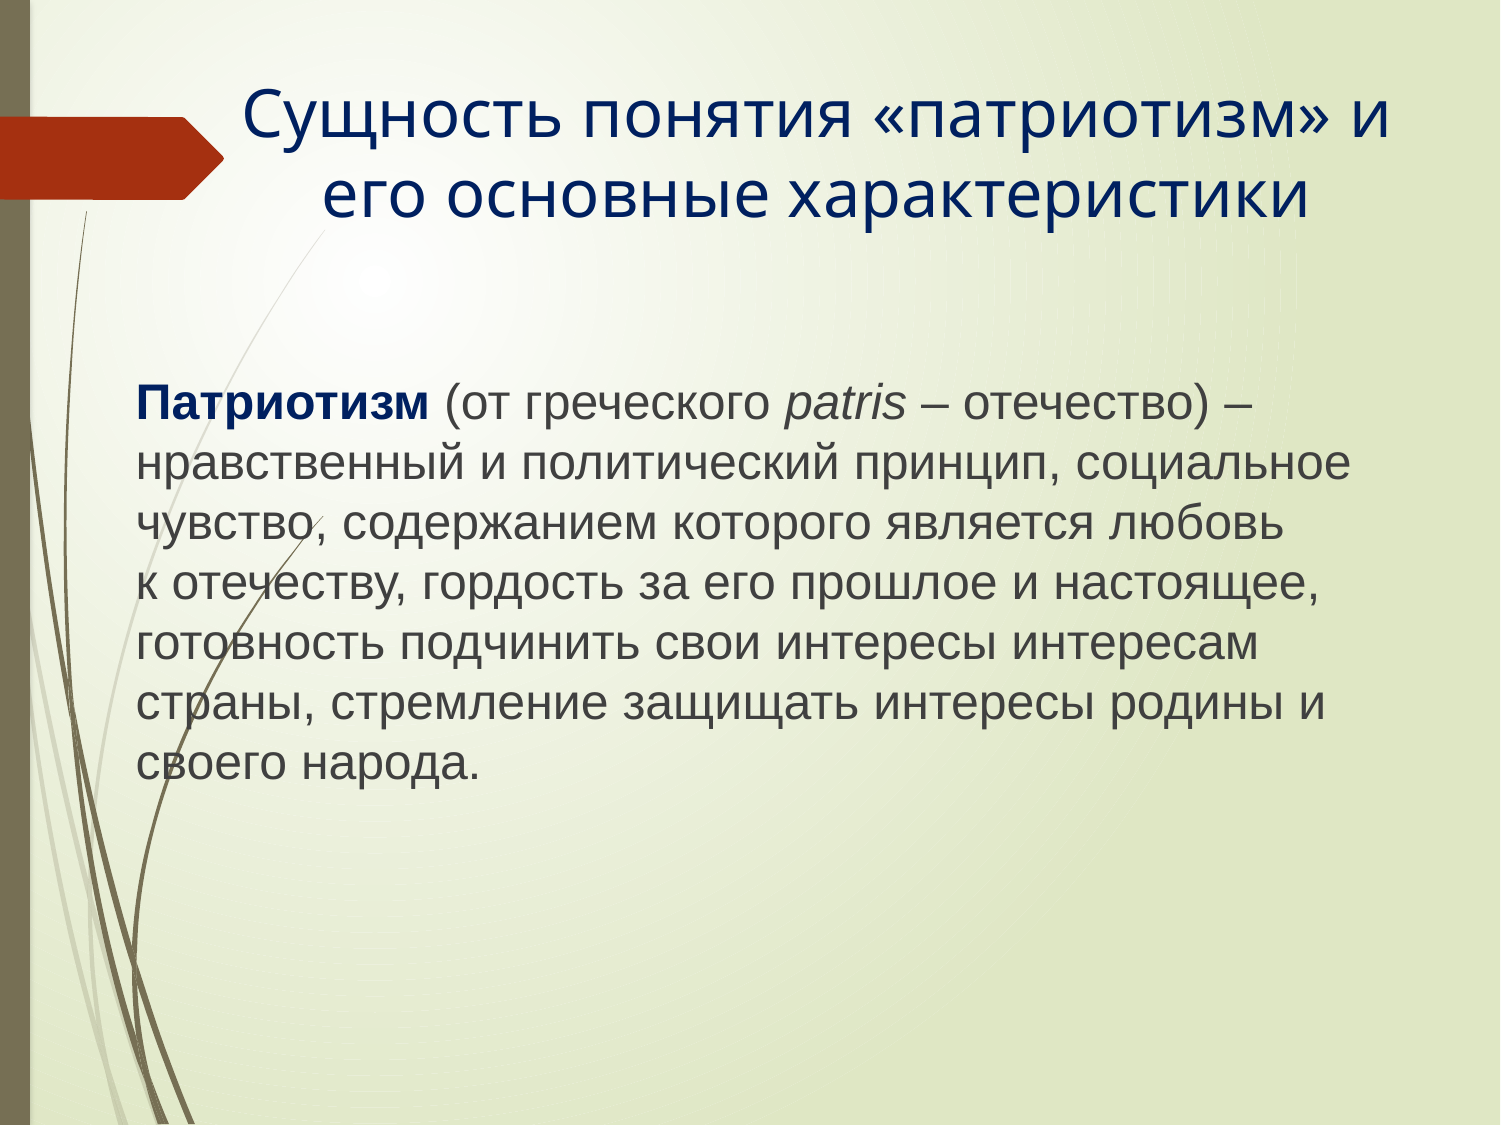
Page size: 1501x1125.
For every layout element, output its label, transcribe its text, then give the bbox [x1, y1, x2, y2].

list Патриотизм (от греческого patris – отечество) – нравственный и политический принцип, социальное чувство, содержанием которого является любовь к отечеству, гордость за его прошлое и настоящее, готовность подчинить свои интересы интересам страны, стремление защищать интересы родины и своего народа. [120, 361, 1400, 906]
text_box Сущность понятия «патриотизм» и его основные характеристики [183, 66, 1452, 236]
